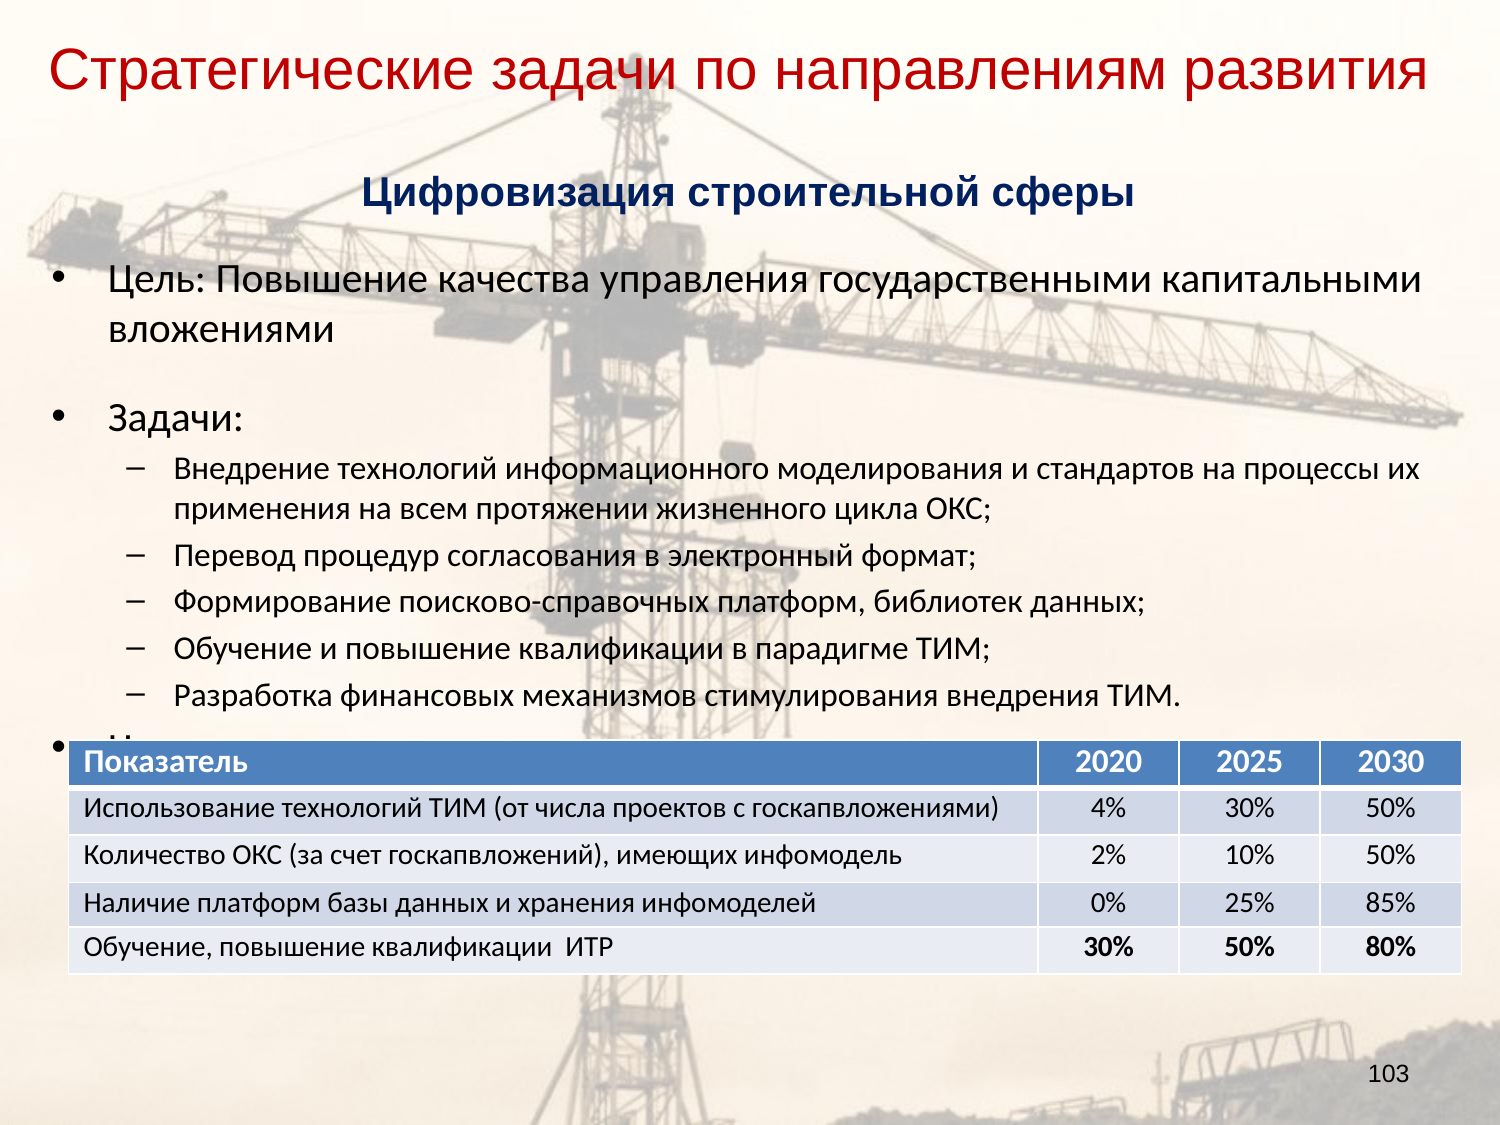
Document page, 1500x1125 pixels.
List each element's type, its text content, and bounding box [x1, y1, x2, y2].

table_cell Обучение, повышение квалификации ИТР [69, 928, 1037, 973]
list Цель: Повышение качества управления государственными капитальными вложениями Задачи: Внедрение технологий информационного моделирования и стандартов на процессы их применения на всем протяжении жизненного цикла ОКС; Перевод процедур согласования в электронный формат; Формирование поисково-справочных платформ, библиотек данных; Обучение и повышение квалификации в парадигме ТИМ; Разработка финансовых механизмов стимулирования внедрения ТИМ. Целевые показатели: [36, 243, 1462, 787]
table_cell 30% [1039, 928, 1178, 973]
table_cell 10% [1180, 836, 1319, 882]
table_cell 2% [1039, 836, 1178, 882]
text_box Стратегические задачи по направлениям развития [17, 3, 1462, 129]
picture [0, 0, 1500, 1125]
table_cell 50% [1321, 791, 1461, 834]
slide_number 103 [1074, 1042, 1425, 1103]
table_cell Количество ОКС (за счет госкапвложений), имеющих инфомодель [69, 836, 1037, 882]
table_cell 50% [1180, 928, 1319, 973]
table_cell Наличие платформ базы данных и хранения инфомоделей [69, 883, 1037, 926]
table_cell 30% [1180, 791, 1319, 834]
table_cell 25% [1180, 883, 1319, 926]
table_cell Использование технологий ТИМ (от числа проектов с госкапвложениями) [69, 791, 1037, 834]
text_box Цифровизация строительной сферы [122, 157, 1375, 223]
table_header 2025 [1180, 741, 1319, 785]
table_header 2030 [1321, 741, 1461, 785]
table_header Показатель [69, 741, 1037, 785]
table_header 2020 [1039, 741, 1178, 785]
table_cell 85% [1321, 883, 1461, 926]
table_cell 50% [1321, 836, 1461, 882]
table_cell 80% [1321, 928, 1461, 973]
table_cell 0% [1039, 883, 1178, 926]
table_cell 4% [1039, 791, 1178, 834]
